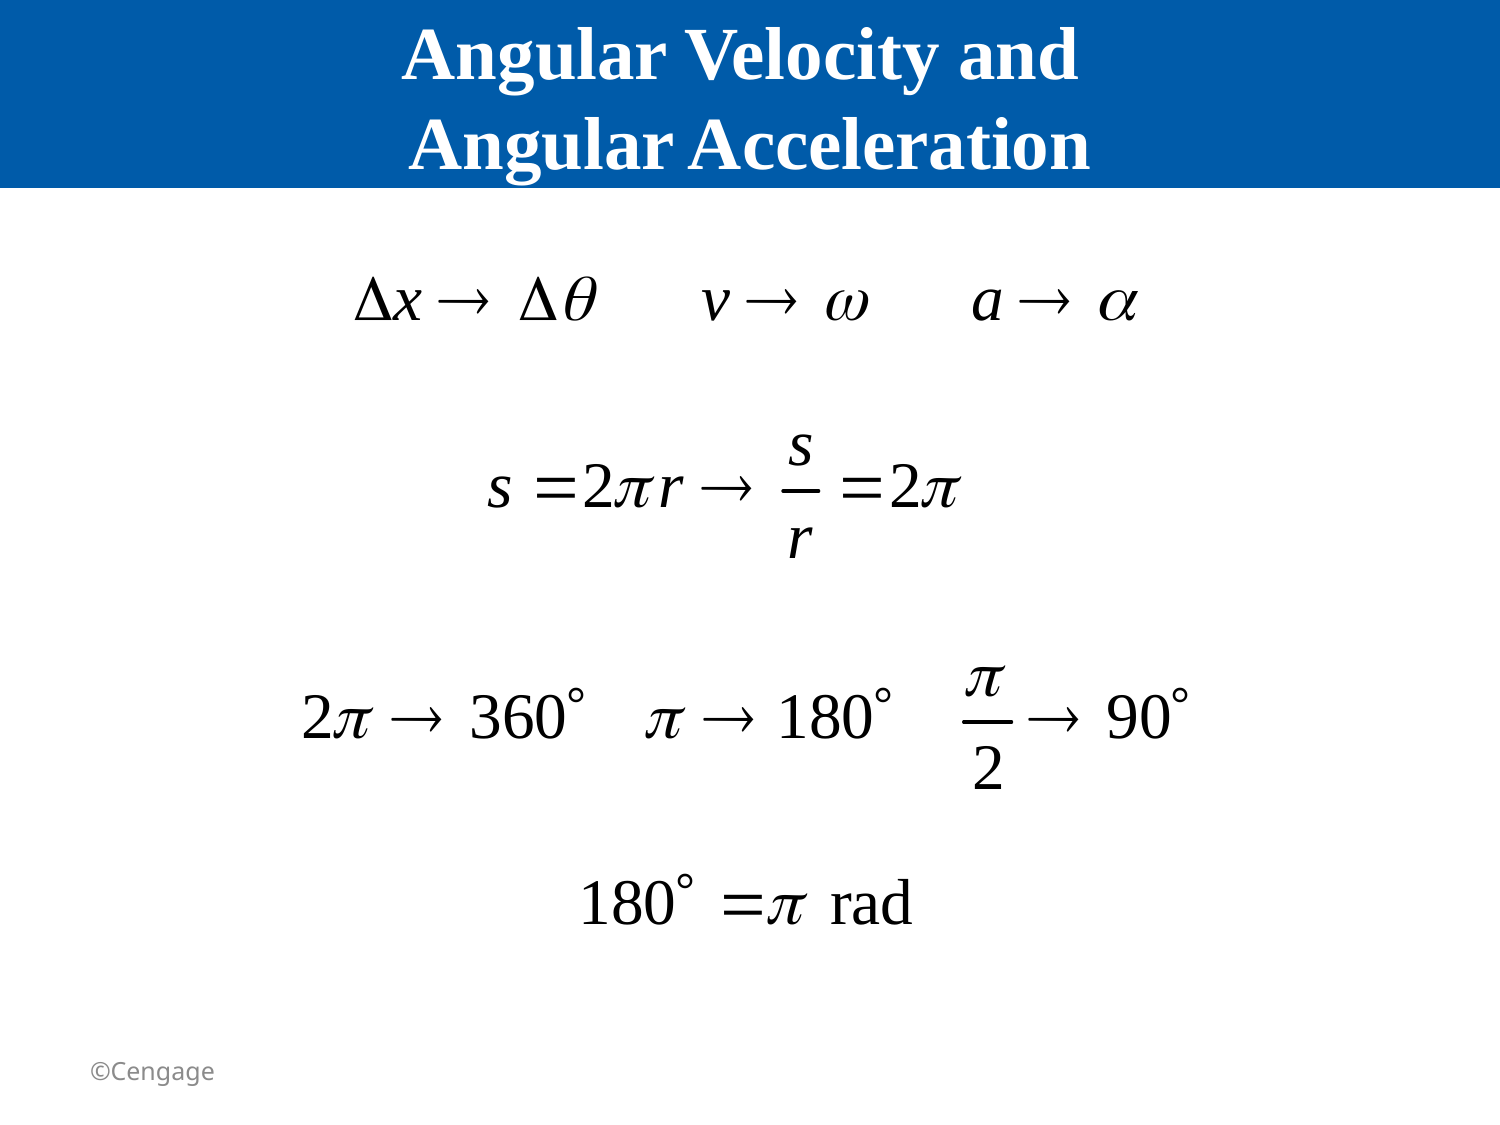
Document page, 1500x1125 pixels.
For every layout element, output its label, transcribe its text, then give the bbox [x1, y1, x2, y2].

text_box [289, 627, 1211, 804]
title Angular Velocity and Angular Acceleration [75, 1, 1425, 188]
picture [0, 0, 1500, 188]
footer ©Cengage [75, 1042, 550, 1103]
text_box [573, 859, 927, 945]
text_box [474, 396, 978, 573]
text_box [341, 262, 1159, 341]
